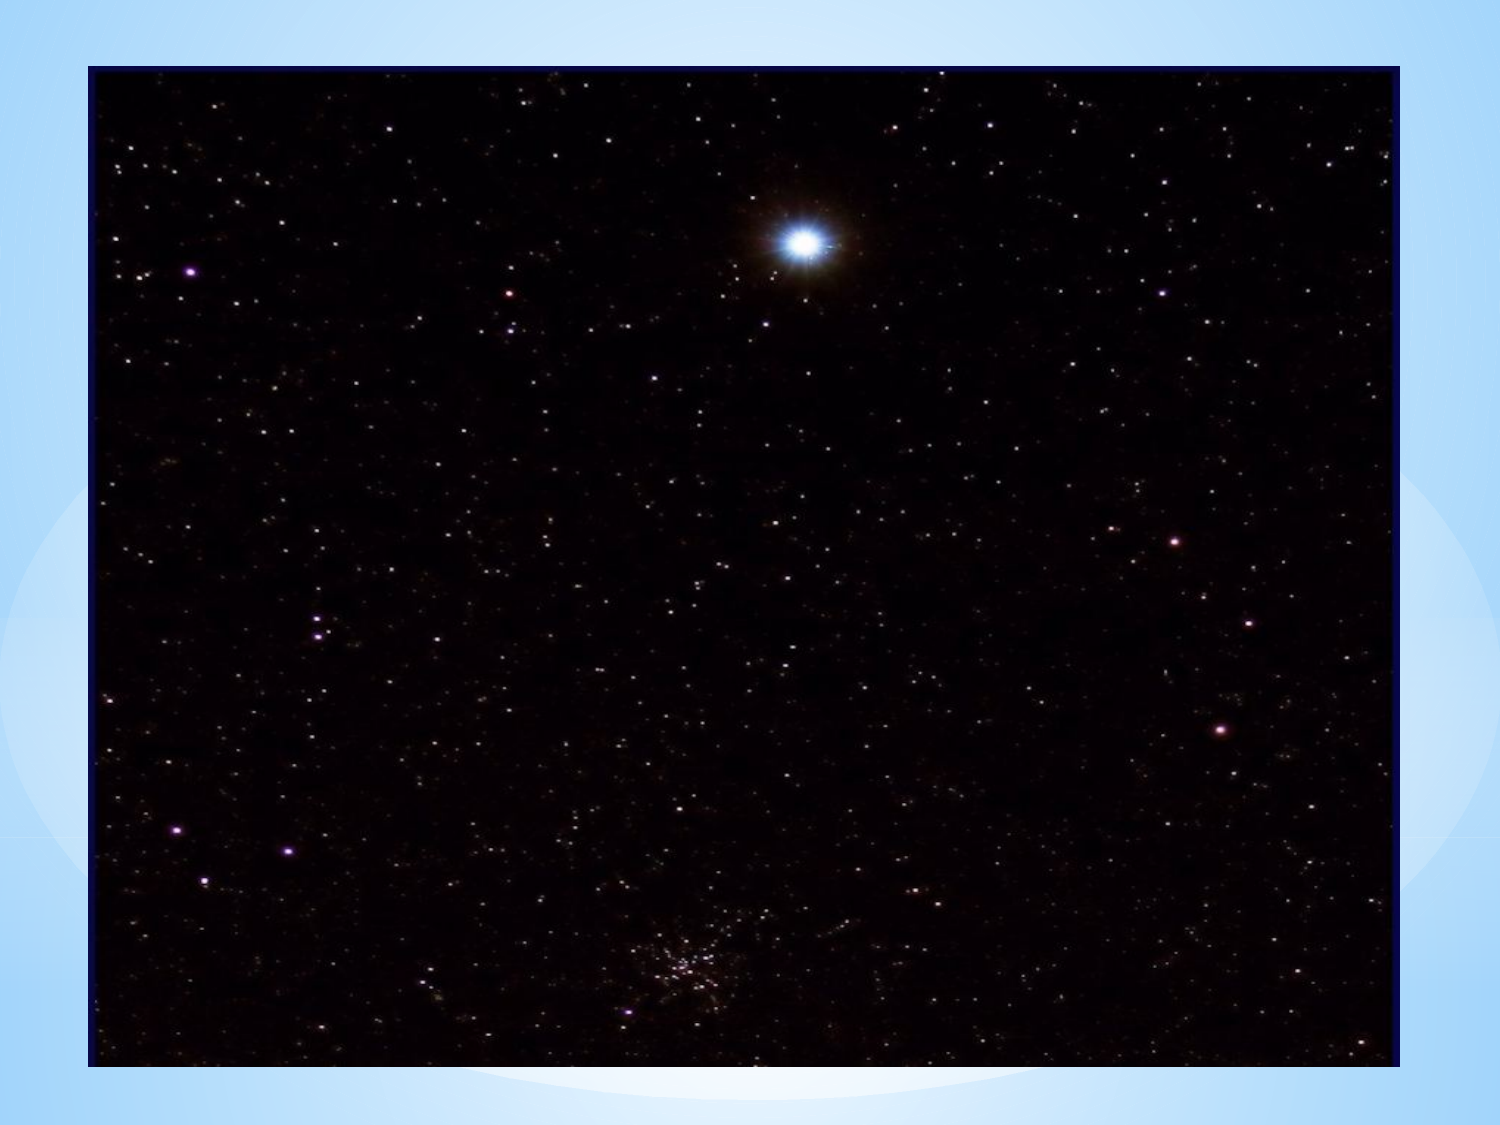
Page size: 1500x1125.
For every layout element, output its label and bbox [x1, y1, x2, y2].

list [88, 66, 1400, 1067]
